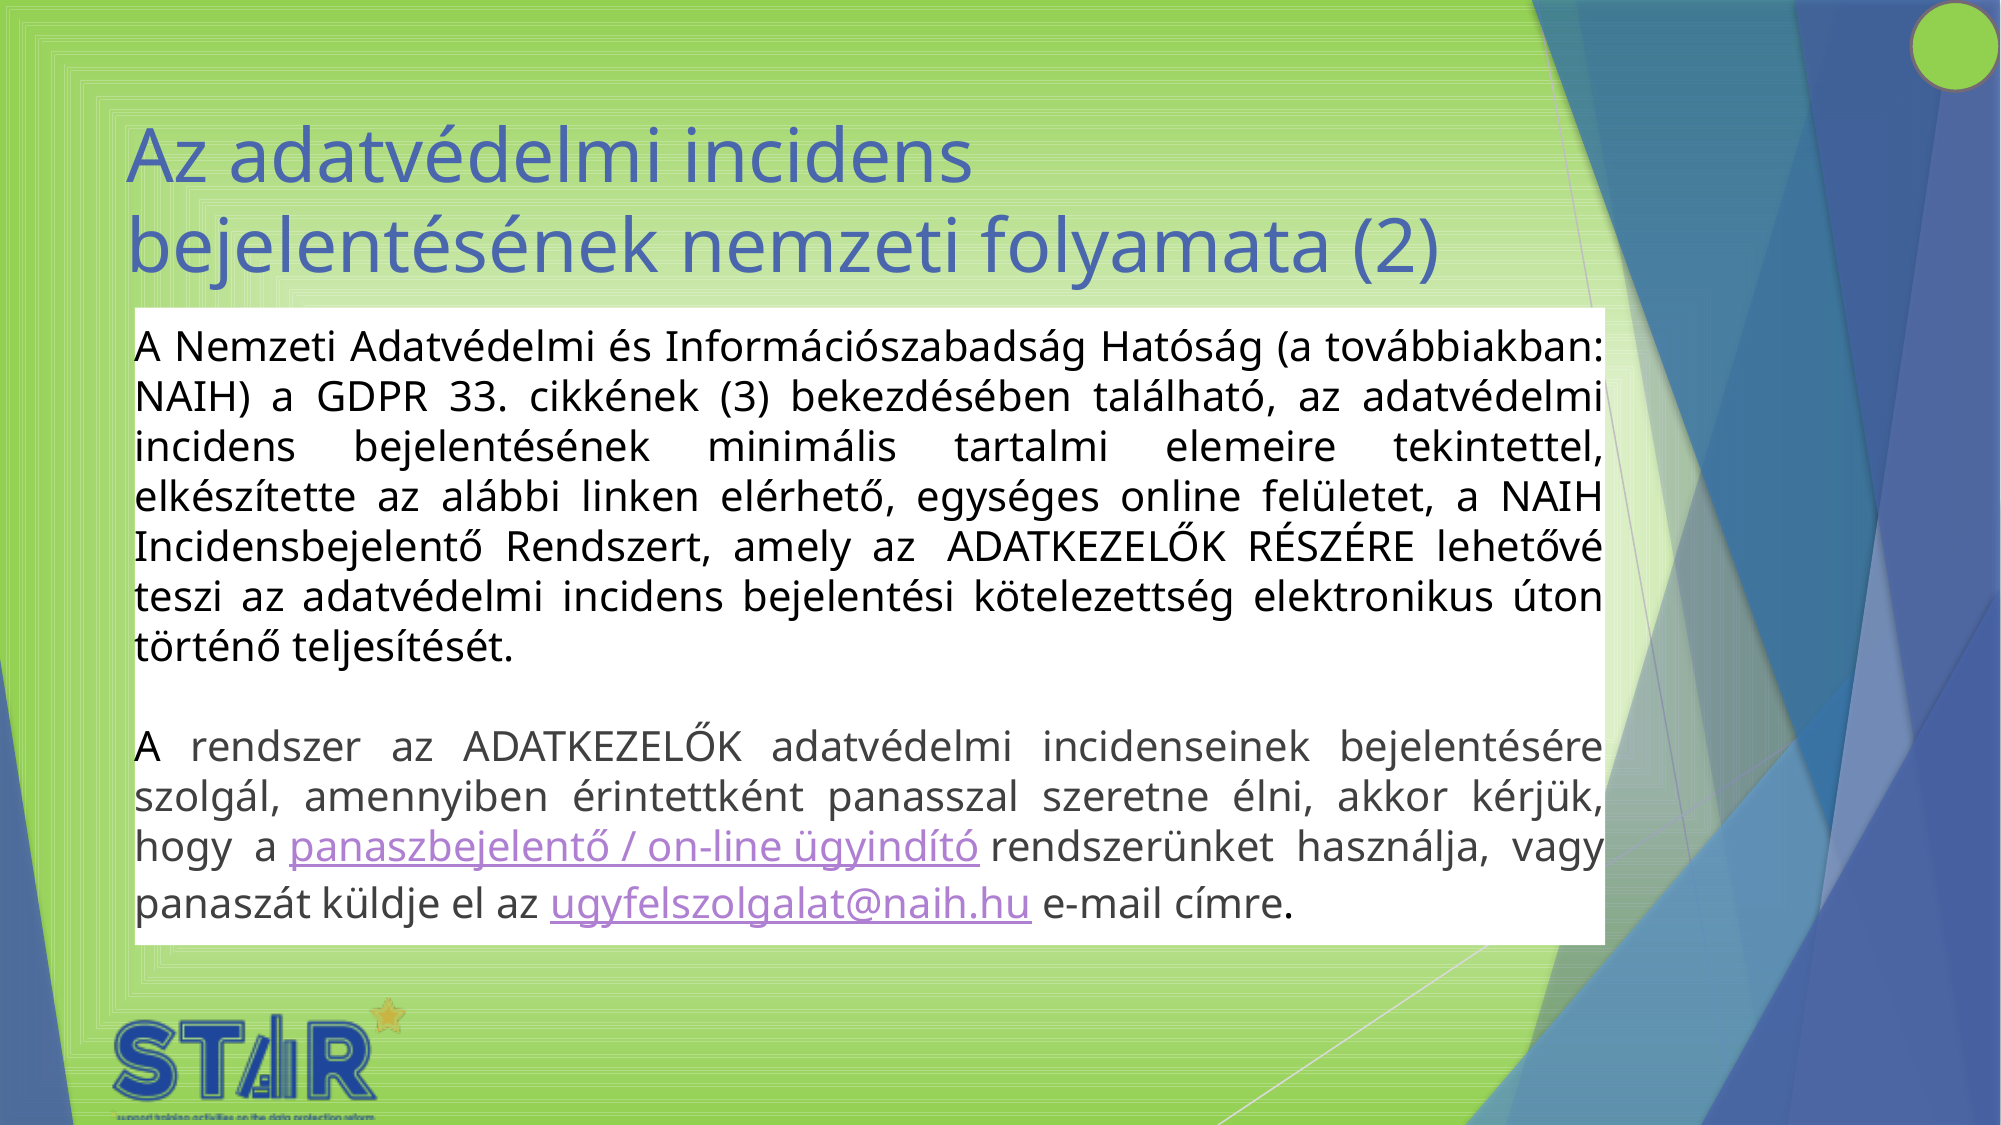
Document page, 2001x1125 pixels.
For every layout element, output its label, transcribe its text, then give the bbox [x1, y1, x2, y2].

list A Nemzeti Adatvédelmi és Információszabadság Hatóság (a továbbiakban: NAIH) a GDPR 33. cikkének (3) bekezdésében található, az adatvédelmi incidens bejelentésének minimális tartalmi elemeire tekintettel, elkészítette az alábbi linken elérhető, egységes online felületet, a NAIH Incidensbejelentő Rendszert, amely az ADATKEZELŐK RÉSZÉRE lehetővé teszi az adatvédelmi incidens bejelentési kötelezettség elektronikus úton történő teljesítését. A rendszer az ADATKEZELŐK adatvédelmi incidenseinek bejelentésére szolgál, amennyiben érintettként panasszal szeretne élni, akkor kérjük, hogy a panaszbejelentő / on-line ügyindító rendszerünket használja, vagy panaszát küldje el az ugyfelszolgalat@naih.hu e-mail címre. [134, 307, 1606, 946]
text_box [1909, 0, 2000, 93]
title Az adatvédelmi incidens bejelentésének nemzeti folyamata (2) [111, 99, 1522, 317]
